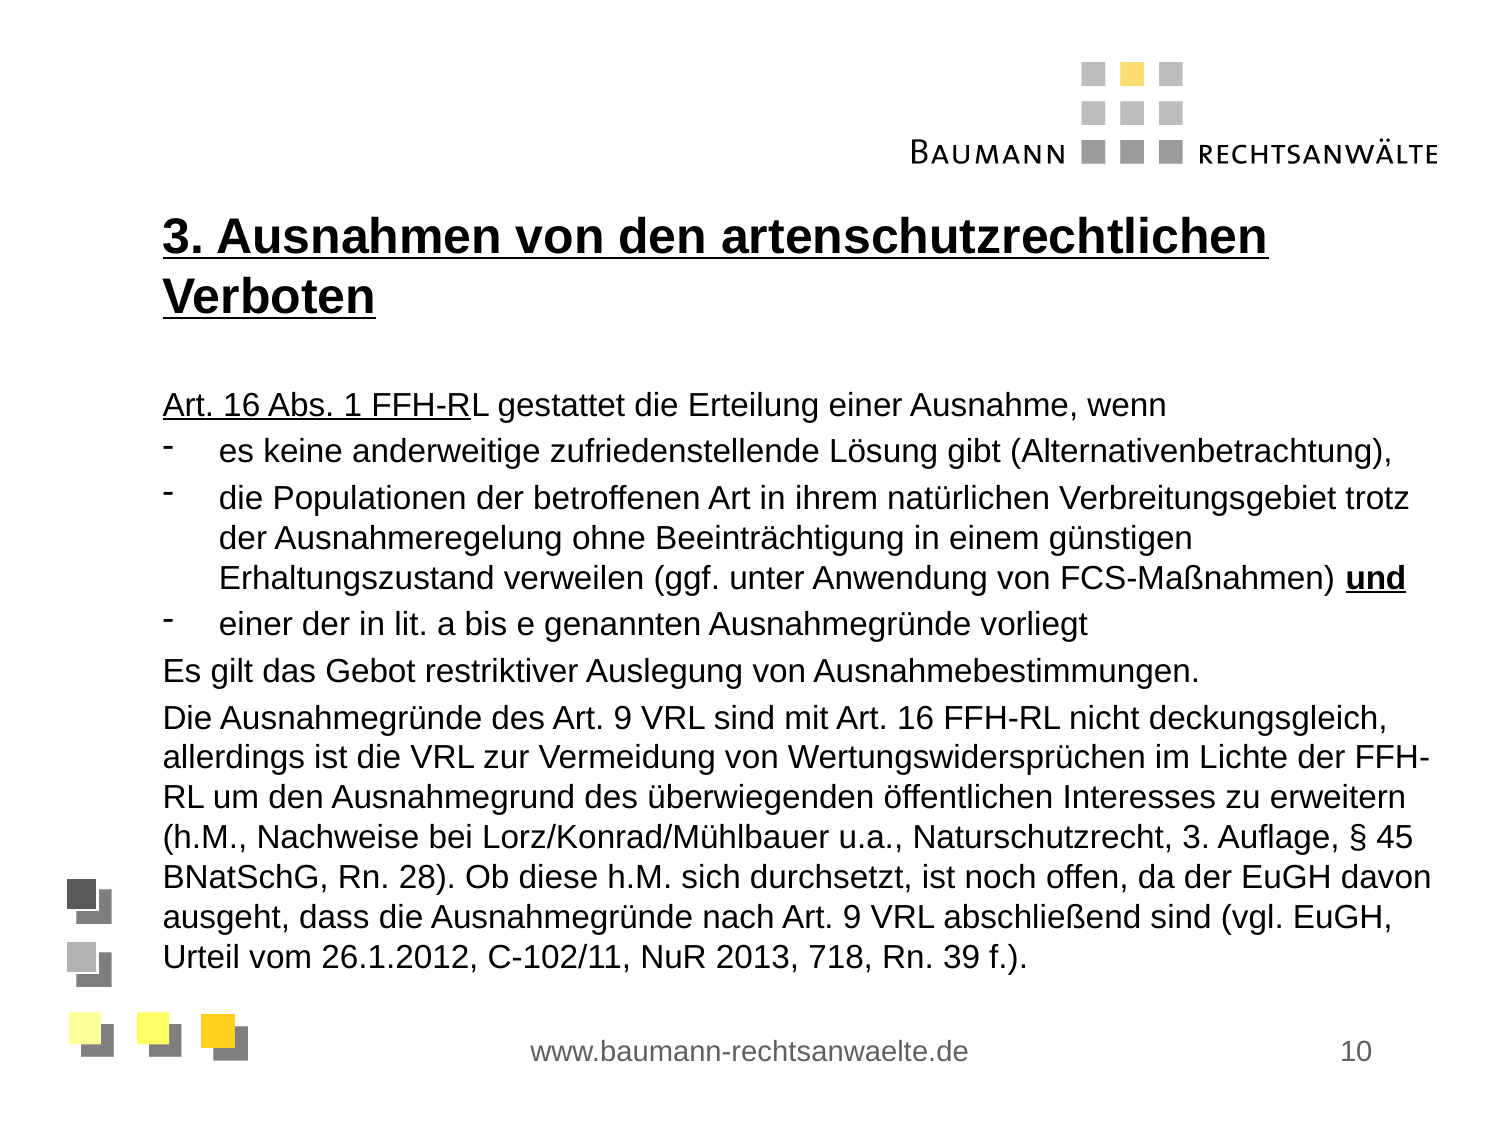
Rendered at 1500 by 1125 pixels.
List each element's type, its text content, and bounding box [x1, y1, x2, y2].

footer www.baumann-rechtsanwaelte.de [512, 1025, 988, 1100]
list 3. Ausnahmen von den artenschutzrechtlichen Verboten Art. 16 Abs. 1 FFH-RL gestattet die Erteilung einer Ausnahme, wenn es keine anderweitige zufriedenstellende Lösung gibt (Alternativenbetrachtung), die Populationen der betroffenen Art in ihrem natürlichen Verbreitungsgebiet trotz der Ausnahmeregelung ohne Beeinträchtigung in einem günstigen Erhaltungszustand verweilen (ggf. unter Anwendung von FCS-Maßnahmen) und einer der in lit. a bis e genannten Ausnahmegründe vorliegt Es gilt das Gebot restriktiver Auslegung von Ausnahmebestimmungen. Die Ausnahmegründe des Art. 9 VRL sind mit Art. 16 FFH-RL nicht deckungsgleich, allerdings ist die VRL zur Vermeidung von Wertungswidersprüchen im Lichte der FFH-RL um den Ausnahmegrund des überwiegenden öffentlichen Interesses zu erweitern (h.M., Nachweise bei Lorz/Konrad/Mühlbauer u.a., Naturschutzrecht, 3. Auflage, § 45 BNatSchG, Rn. 28). Ob diese h.M. sich durchsetzt, ist noch offen, da der EuGH davon ausgeht, dass die Ausnahmegründe nach Art. 9 VRL abschließend sind (vgl. EuGH, Urteil vom 26.1.2012, C-102/11, NuR 2013, 718, Rn. 39 f.). [147, 196, 1471, 963]
slide_number 10 [1074, 1025, 1388, 1100]
picture [912, 62, 1437, 164]
